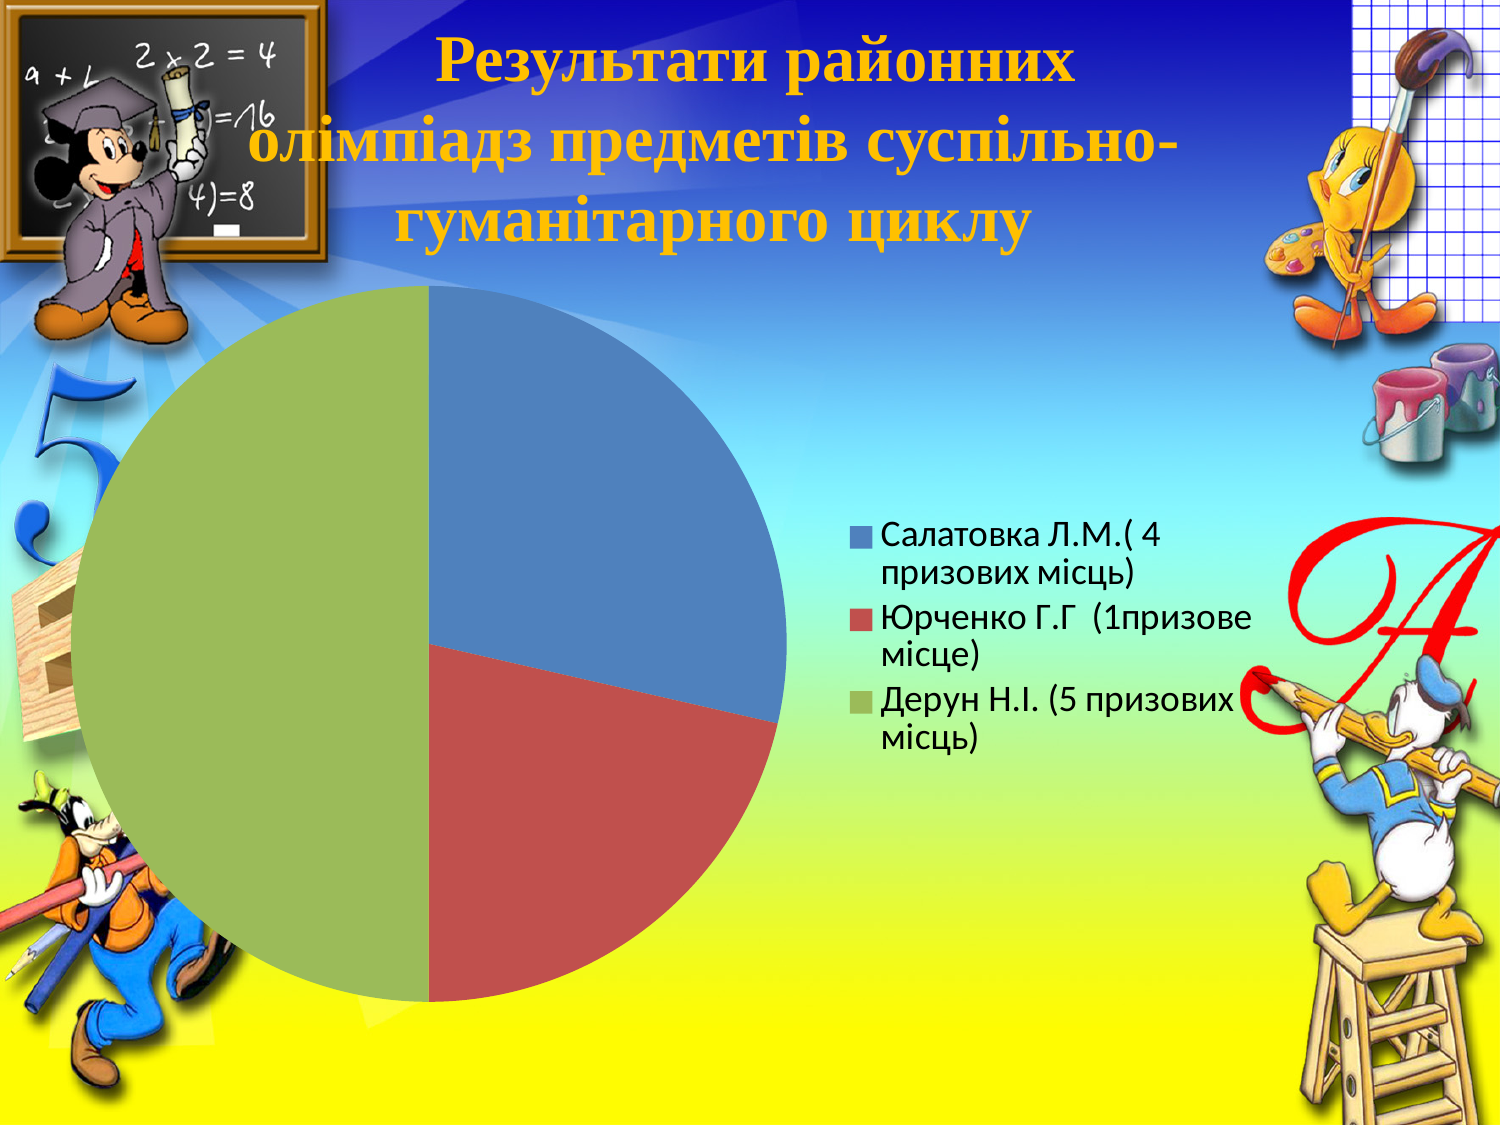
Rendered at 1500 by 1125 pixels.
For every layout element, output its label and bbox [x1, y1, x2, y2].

picture [0, 0, 1500, 1125]
chart [23, 245, 1278, 1032]
